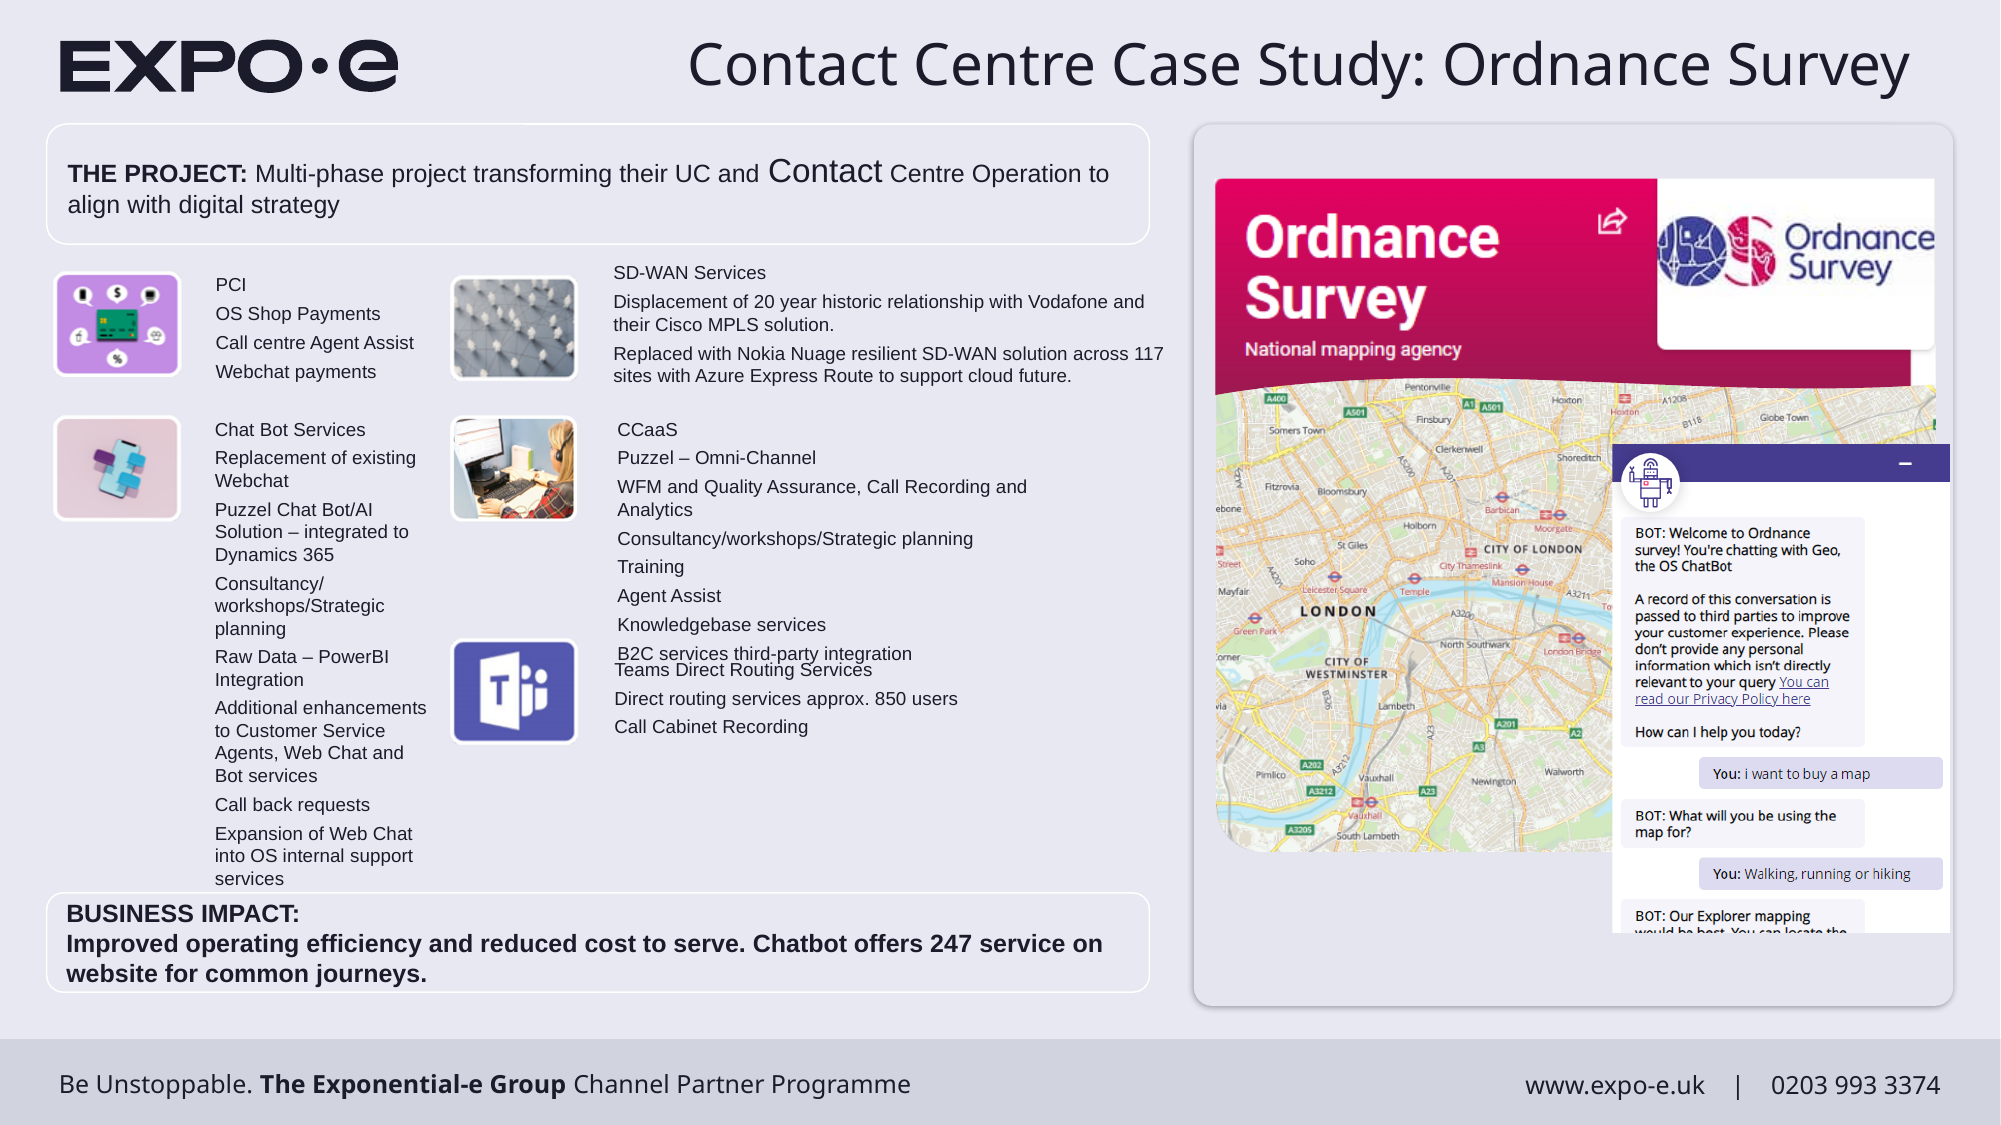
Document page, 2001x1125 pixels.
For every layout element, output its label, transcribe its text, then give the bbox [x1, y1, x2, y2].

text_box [450, 638, 1050, 747]
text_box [1193, 124, 1954, 1007]
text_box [450, 253, 1193, 396]
title Contact Centre Case Study: Ordnance Survey [454, 1, 1925, 124]
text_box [52, 265, 445, 391]
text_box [450, 409, 1106, 674]
text_box THE PROJECT: Multi-phase project transforming their UC and Contact Centre Operation to align with digital strategy [46, 123, 1150, 245]
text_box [52, 409, 443, 879]
text_box BUSINESS IMPACT: Improved operating efficiency and reduced cost to serve. Chatbot offers 247 service on website for common journeys. [46, 892, 1150, 993]
